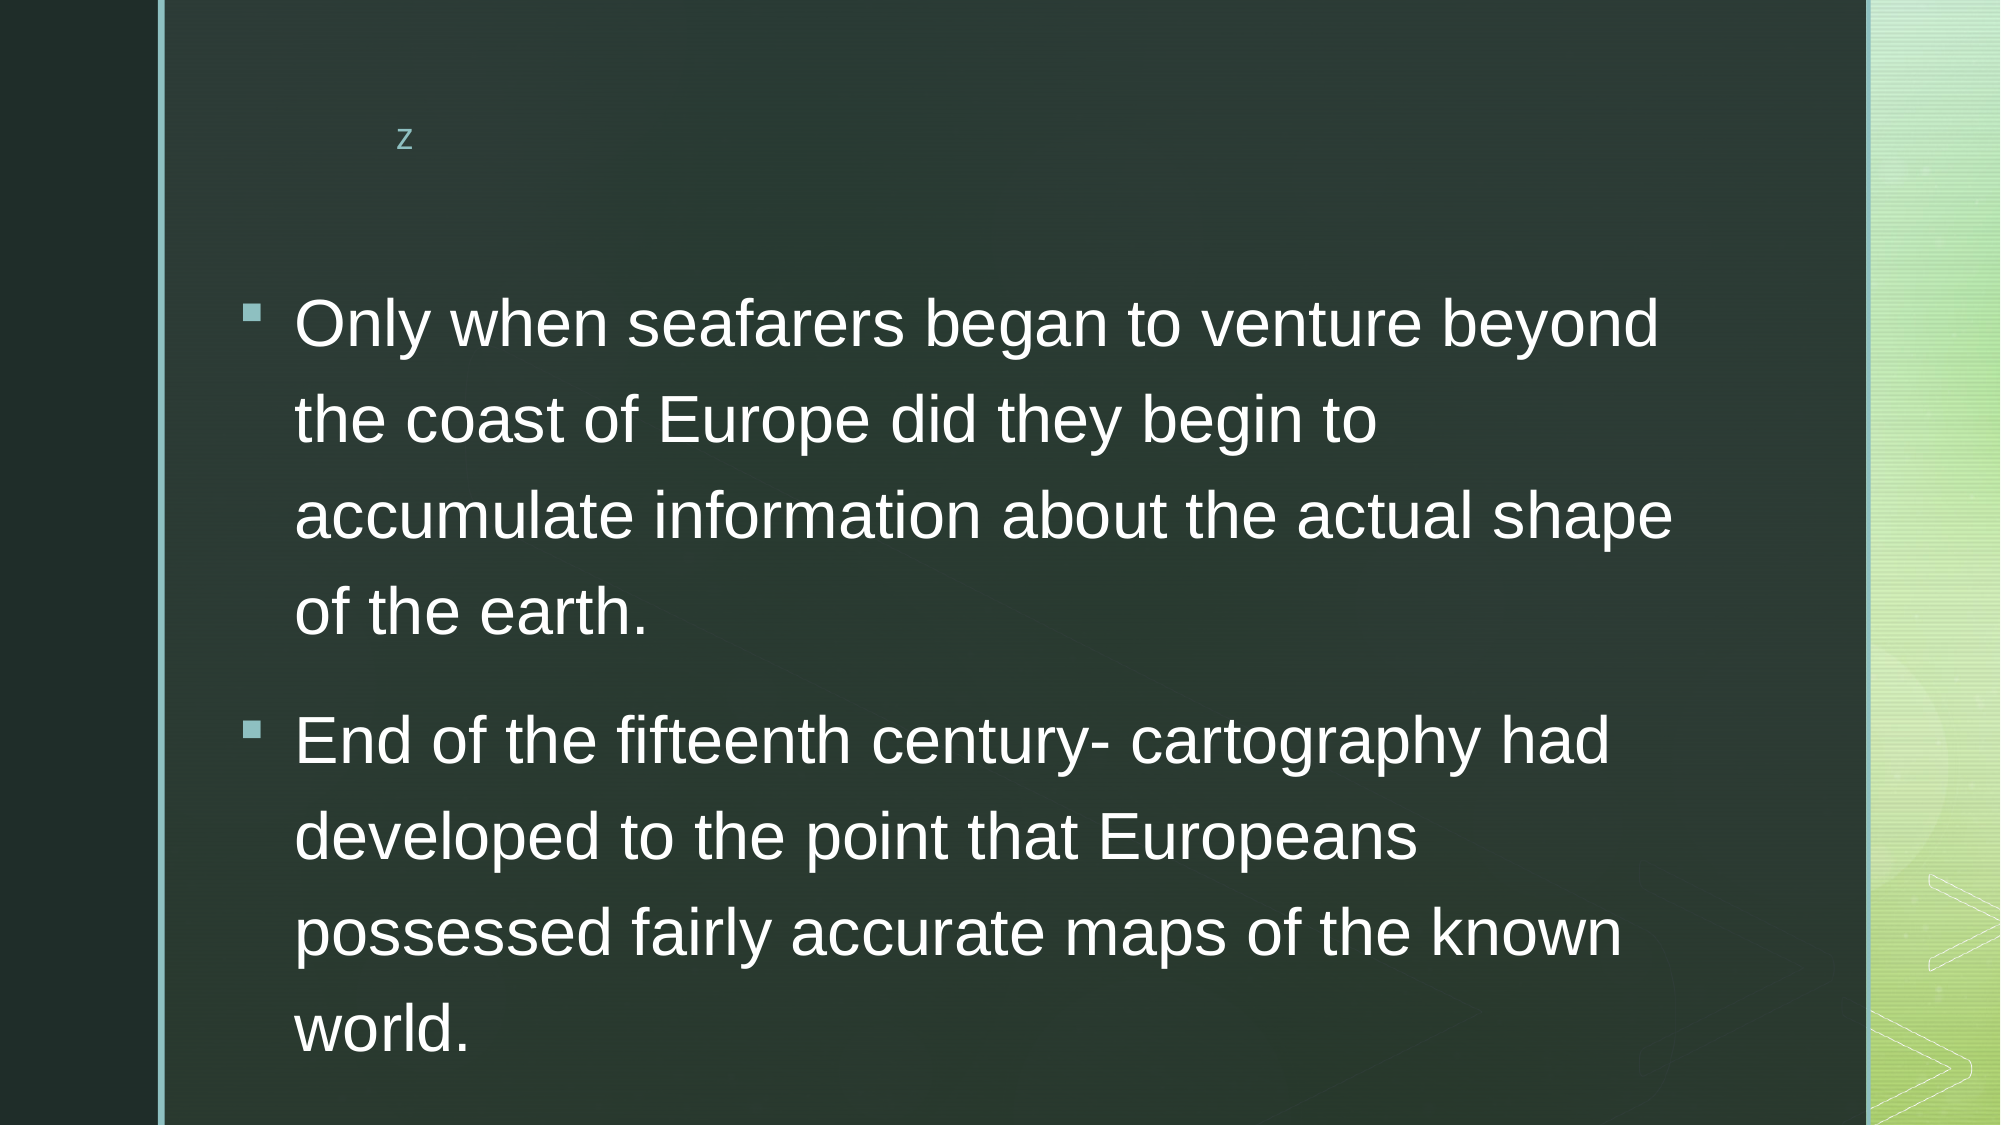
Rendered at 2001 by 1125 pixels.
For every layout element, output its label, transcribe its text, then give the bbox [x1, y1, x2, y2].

picture [1871, 0, 2001, 1125]
list Only when seafarers began to venture beyond the coast of Europe did they begin to accumulate information about the actual shape of the earth. End of the fifteenth century- cartography had developed to the point that Europeans possessed fairly accurate maps of the known world. [223, 336, 1734, 993]
